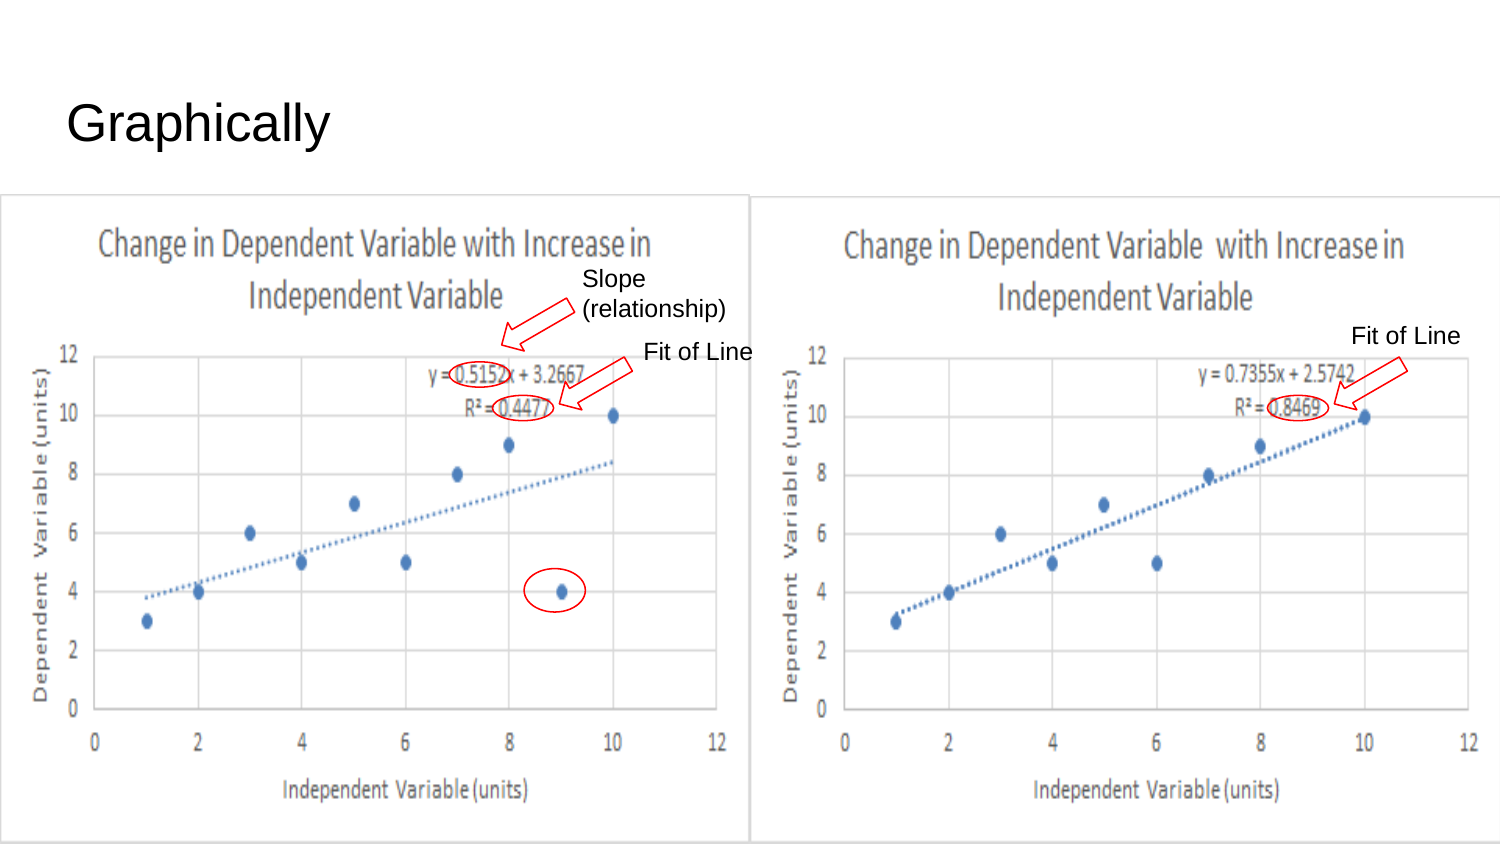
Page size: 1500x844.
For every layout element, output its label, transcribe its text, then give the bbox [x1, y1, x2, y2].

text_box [0, 194, 783, 844]
picture [783, 196, 1500, 844]
title Graphically [51, 72, 1449, 167]
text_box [1267, 340, 1410, 428]
